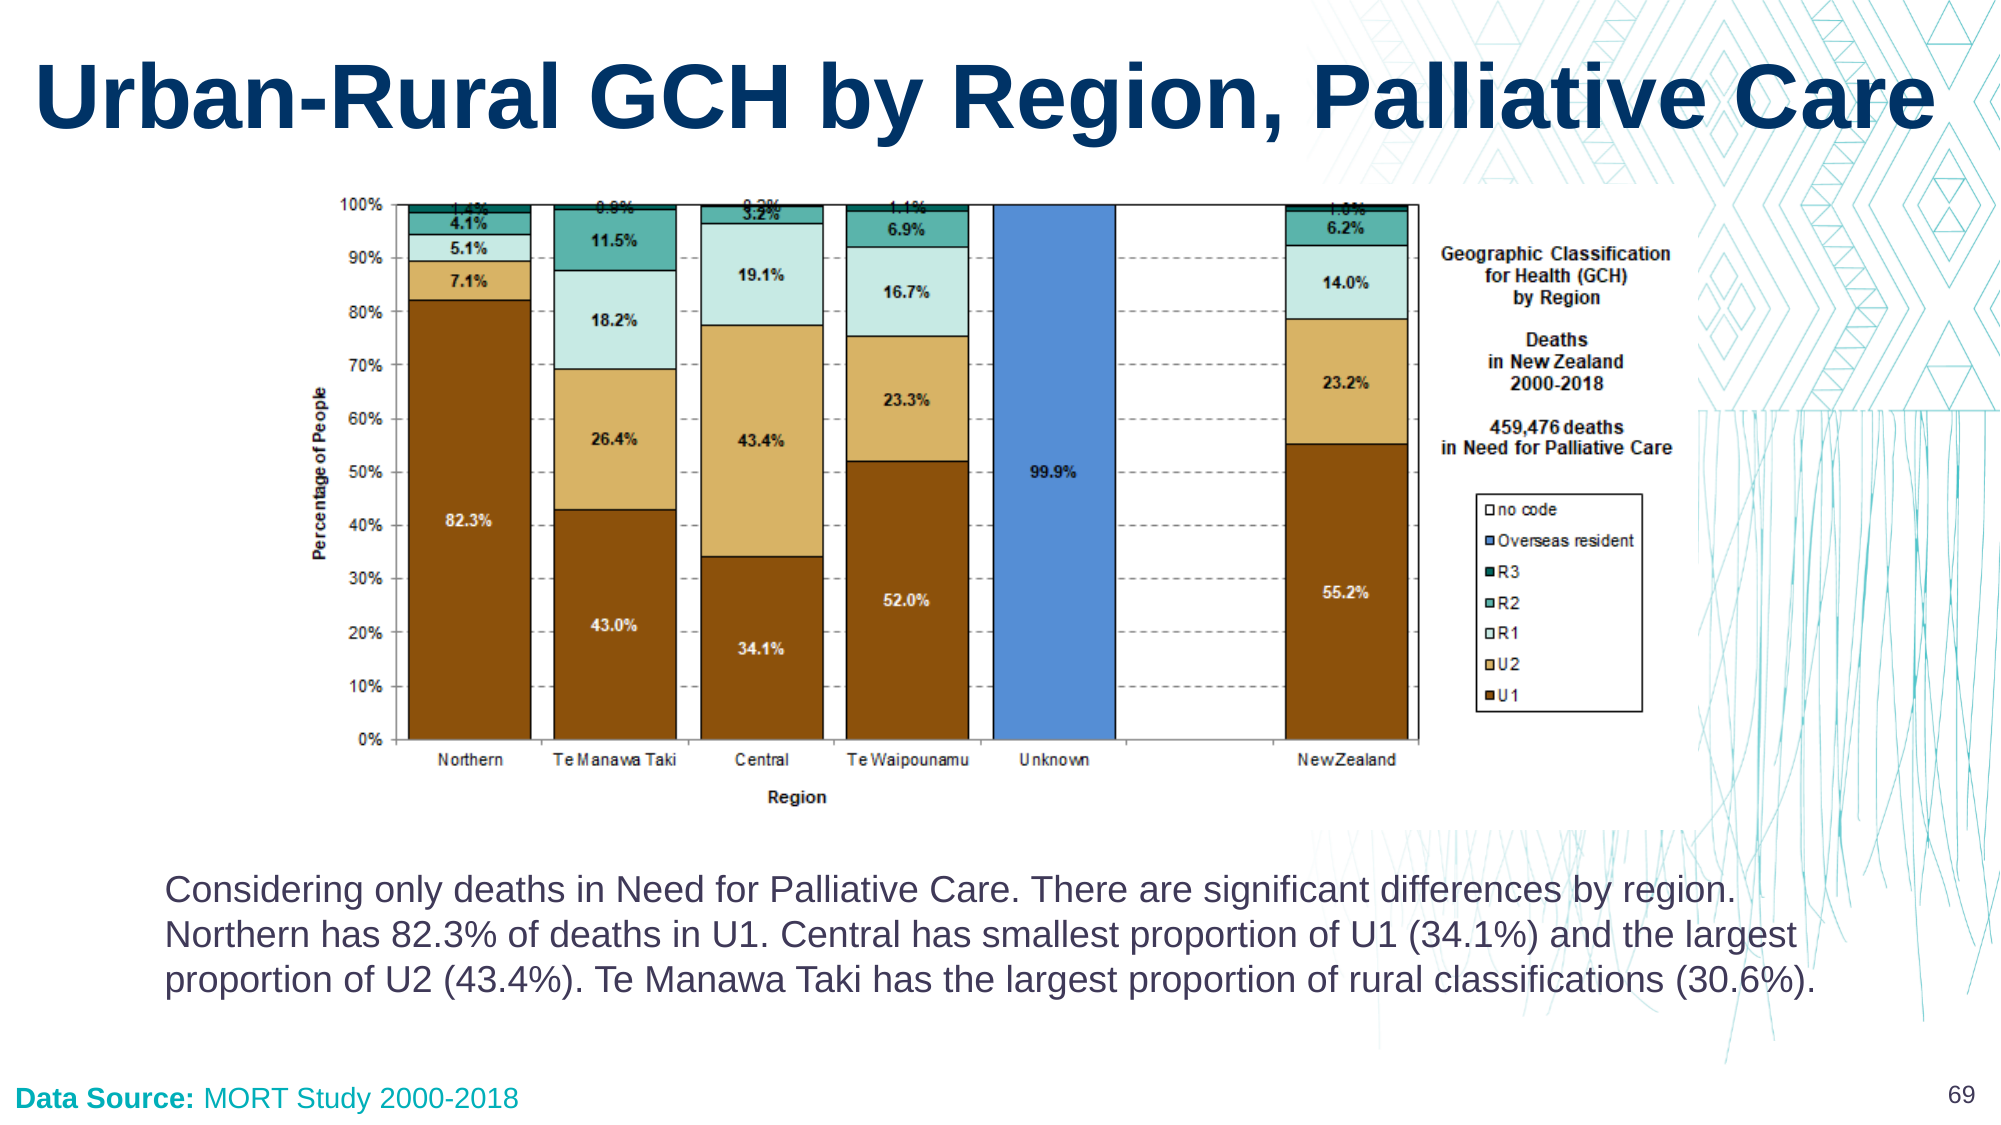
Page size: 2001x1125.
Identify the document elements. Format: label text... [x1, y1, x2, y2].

list Data Source: MORT Study 2000-2018 [0, 1071, 1268, 1123]
picture [302, 184, 2000, 1125]
list Considering only deaths in Need for Palliative Care. There are significant differences by region. Northern has 82.3% of deaths in U1. Central has smallest proportion of U1 (34.1%) and the largest proportion of U2 (43.4%). Te Manawa Taki has the largest proportion of rural classifications (30.6%). [149, 857, 1867, 909]
picture [1214, 0, 2000, 7]
title Urban-Rural GCH by Region, Palliative Care [0, 7, 2000, 195]
